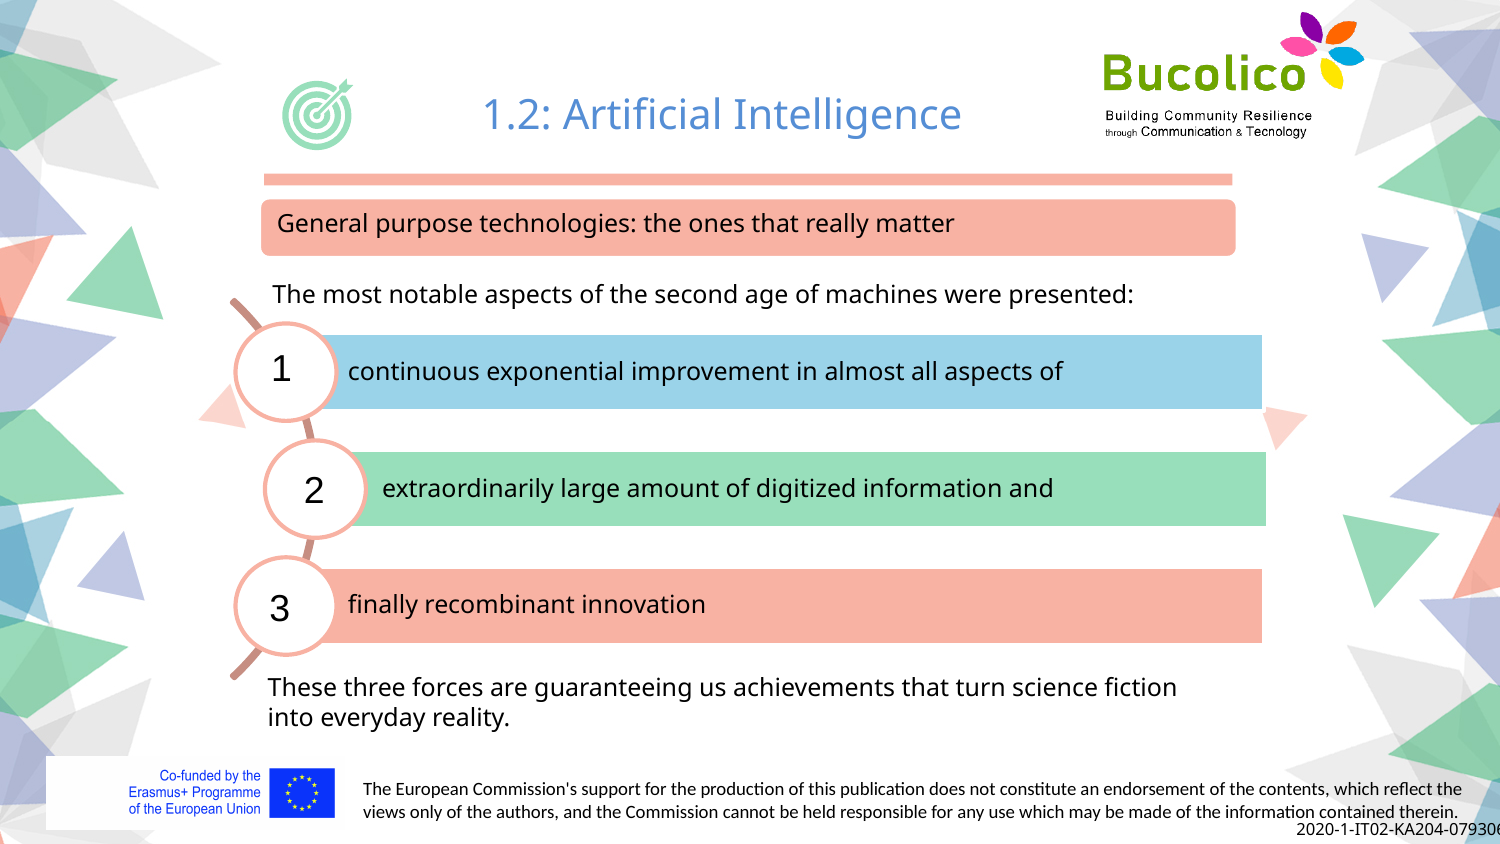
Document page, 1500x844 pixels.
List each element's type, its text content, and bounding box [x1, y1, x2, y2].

list 1.2: Artificial Intelligence [410, 65, 1034, 161]
text_box The most notable aspects of the second age of machines were presented: [257, 271, 1277, 317]
text_box [280, 76, 356, 153]
text_box The European Commission's support for the production of this publication does not constitute an endorsement of the contents, which reflect the views only of the authors, and the Commission cannot be held responsible for any use which may be made of the information contained therein. [348, 769, 1486, 830]
text_box These three forces are guaranteeing us achievements that turn science fiction into everyday reality. [252, 664, 1238, 739]
picture [0, 0, 1500, 844]
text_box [228, 294, 1233, 685]
text_box General purpose technologies: the ones that really matter [256, 195, 1240, 261]
text_box [262, 172, 1235, 188]
